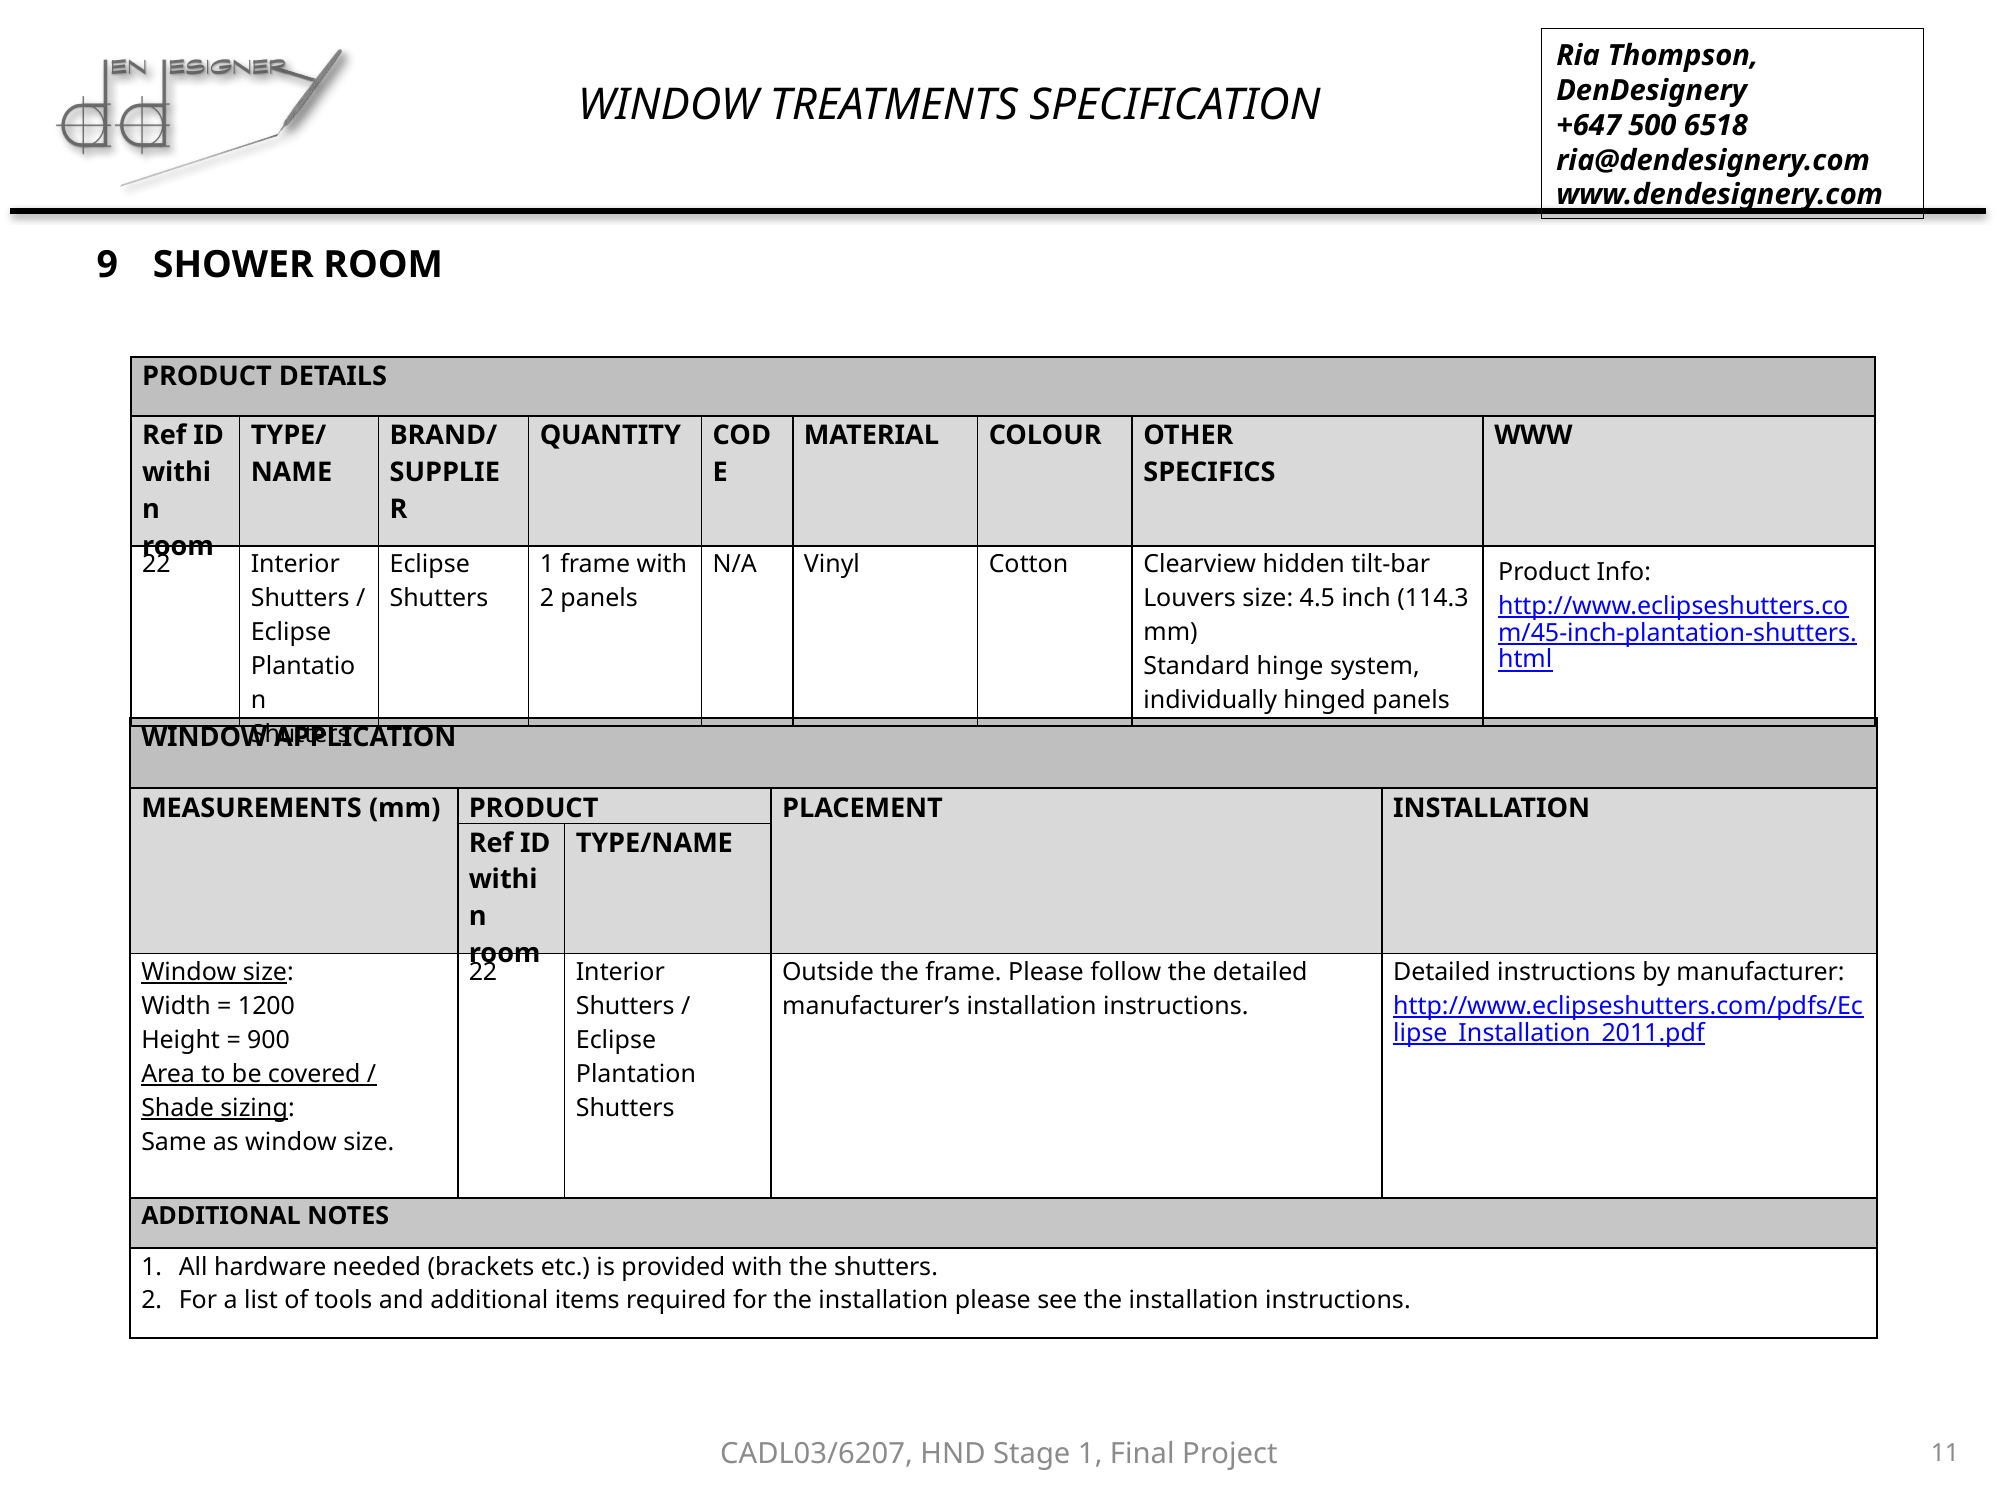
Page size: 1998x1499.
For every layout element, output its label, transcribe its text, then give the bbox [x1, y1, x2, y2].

footer CADL03/6207, HND Stage 1, Final Project [682, 1413, 1316, 1494]
table_cell TYPE/NAME [565, 824, 770, 953]
table_cell PLACEMENT [772, 789, 1381, 953]
table_cell Ref ID within room [459, 824, 564, 953]
table_cell Interior Shutters / Eclipse Plantation Shutters [240, 547, 378, 725]
table_cell Interior Shutters / Eclipse Plantation Shutters [565, 954, 770, 1197]
table_cell 22 [132, 547, 239, 725]
slide_number 11 [1513, 1413, 1980, 1494]
table_cell 1 frame with 2 panels [529, 547, 701, 725]
table_cell ADDITIONAL NOTES [131, 1199, 1876, 1247]
table_cell Ref ID within room [132, 417, 239, 545]
table_cell Eclipse Shutters [379, 547, 528, 725]
table_cell 22 [459, 954, 564, 1197]
table_cell Outside the frame. Please follow the detailed manufacturer’s installation instructions. [772, 954, 1381, 1197]
table_cell MEASUREMENTS (mm) [131, 789, 457, 953]
table_cell MATERIAL [794, 417, 977, 545]
table_cell All hardware needed (brackets etc.) is provided with the shutters. For a list of tools and additional items required for the installation please see the installation instructions. [131, 1249, 1876, 1337]
table_cell Detailed instructions by manufacturer: http://www.eclipseshutters.com/pdfs/Eclipse_Installation_2011.pdf [1383, 954, 1876, 1197]
table_cell INSTALLATION [1383, 789, 1876, 953]
table_cell QUANTITY [529, 417, 701, 545]
table_header PRODUCT DETAILS [132, 358, 1874, 415]
table_cell Window size: Width = 1200 Height = 900 Area to be covered / Shade sizing: Same as window size. [131, 954, 457, 1197]
table_cell BRAND/SUPPLIER [379, 417, 528, 545]
table_cell Vinyl [794, 547, 977, 725]
table_cell OTHER SPECIFICS [1133, 417, 1482, 545]
text_box [717, 60, 748, 137]
table_cell Product Info: http://www.eclipseshutters.com/45-inch-plantation-shutters.html [1484, 547, 1874, 725]
table_cell TYPE/NAME [240, 417, 378, 545]
table_cell PRODUCT [459, 789, 770, 823]
table_cell N/A [702, 547, 792, 725]
table_header WINDOW APPLICATION [131, 727, 1876, 787]
table_cell WWW [1484, 417, 1874, 545]
table_cell Clearview hidden tilt-bar Louvers size: 4.5 inch (114.3 mm) Standard hinge system, individually hinged panels [1133, 547, 1482, 725]
text_box SHOWER ROOM [81, 232, 610, 292]
table_cell COLOUR [978, 417, 1131, 545]
table_cell Cotton [978, 547, 1131, 725]
table_cell CODE [702, 417, 792, 545]
